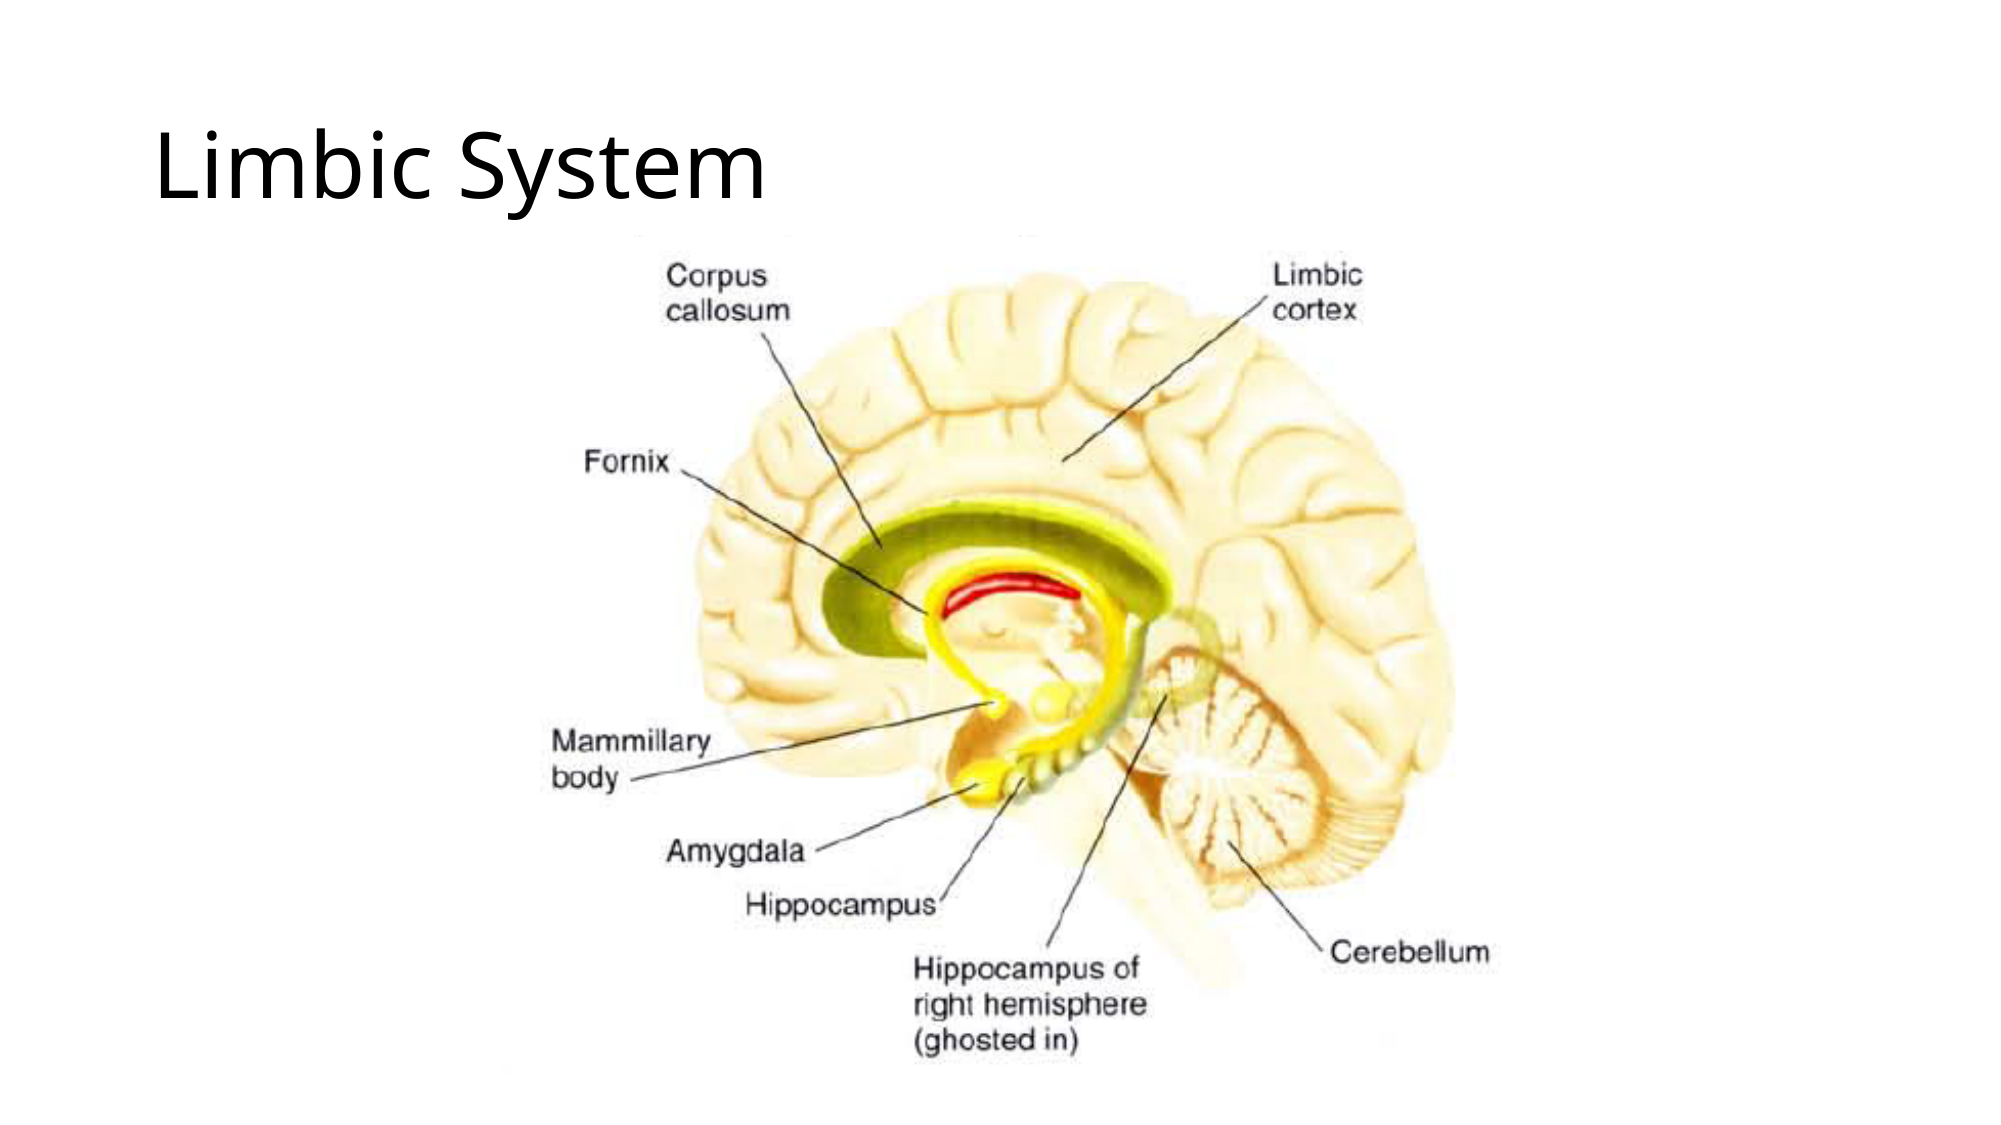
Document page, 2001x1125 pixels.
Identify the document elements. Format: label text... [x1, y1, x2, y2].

picture [499, 235, 1550, 1077]
title Limbic System [137, 59, 1863, 278]
